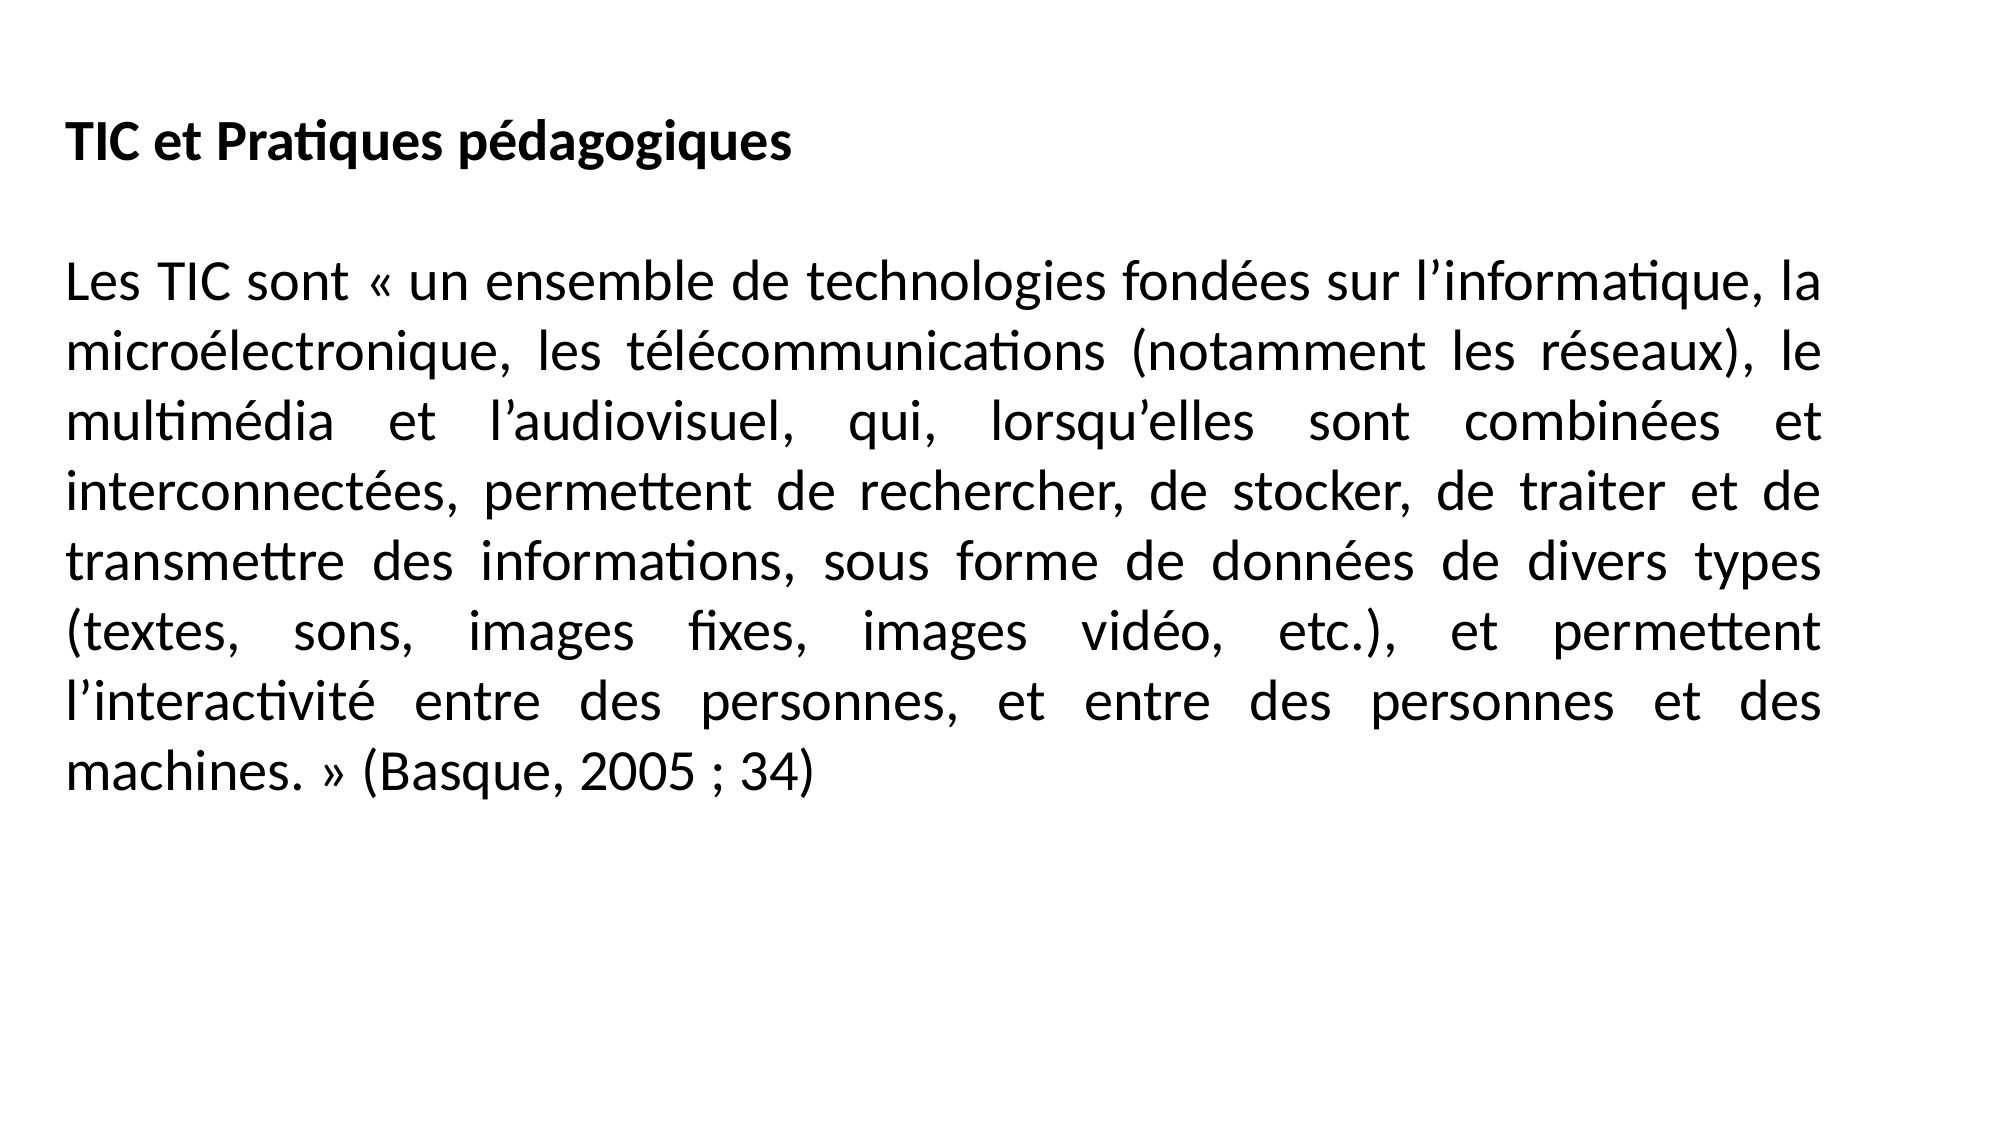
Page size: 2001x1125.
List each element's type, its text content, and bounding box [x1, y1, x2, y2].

text_box TIC et Pratiques pédagogiques Les TIC sont « un ensemble de technologies fondées sur l’informatique, la microélectronique, les télécommunications (notamment les réseaux), le multimédia et l’audiovisuel, qui, lorsqu’elles sont combinées et interconnectées, permettent de rechercher, de stocker, de traiter et de transmettre des informations, sous forme de données de divers types (textes, sons, images fixes, images vidéo, etc.), et permettent l’interactivité entre des personnes, et entre des personnes et des machines. » (Basque, 2005 ; 34) [50, 94, 1838, 900]
